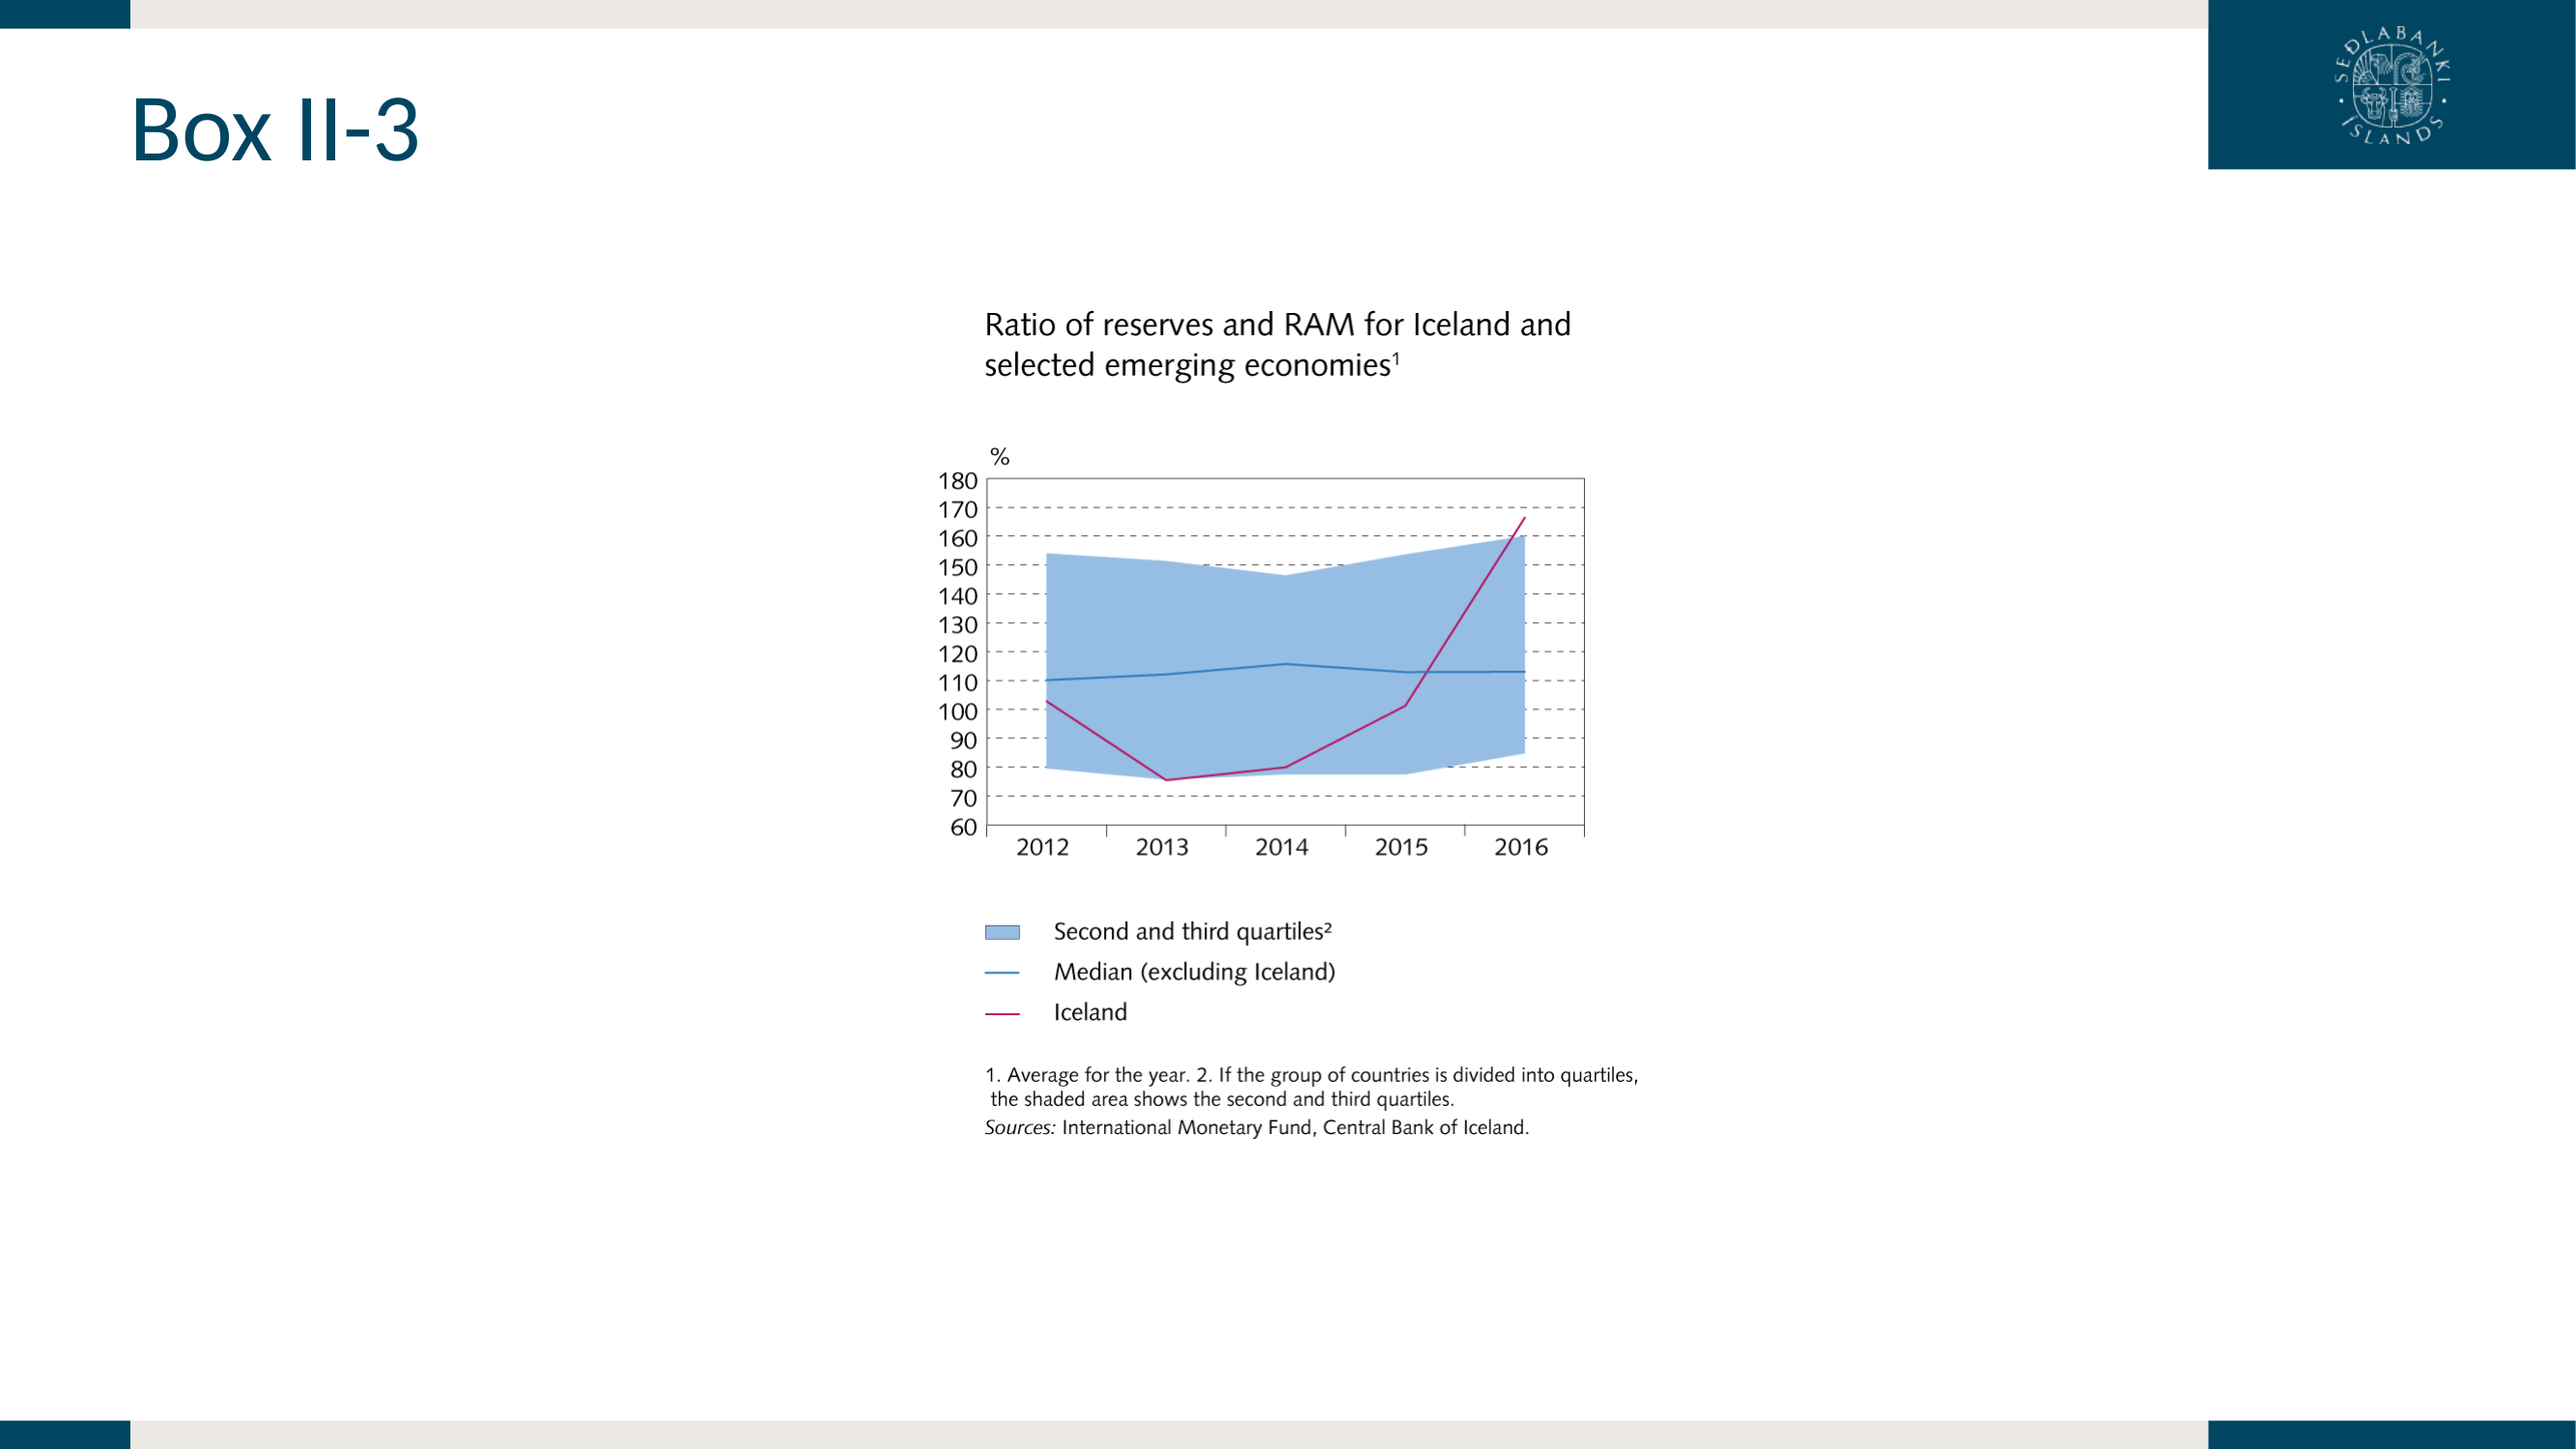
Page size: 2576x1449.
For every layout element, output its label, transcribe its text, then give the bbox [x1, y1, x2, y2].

picture [937, 308, 1639, 1141]
title Box II-3 [129, 86, 2178, 290]
